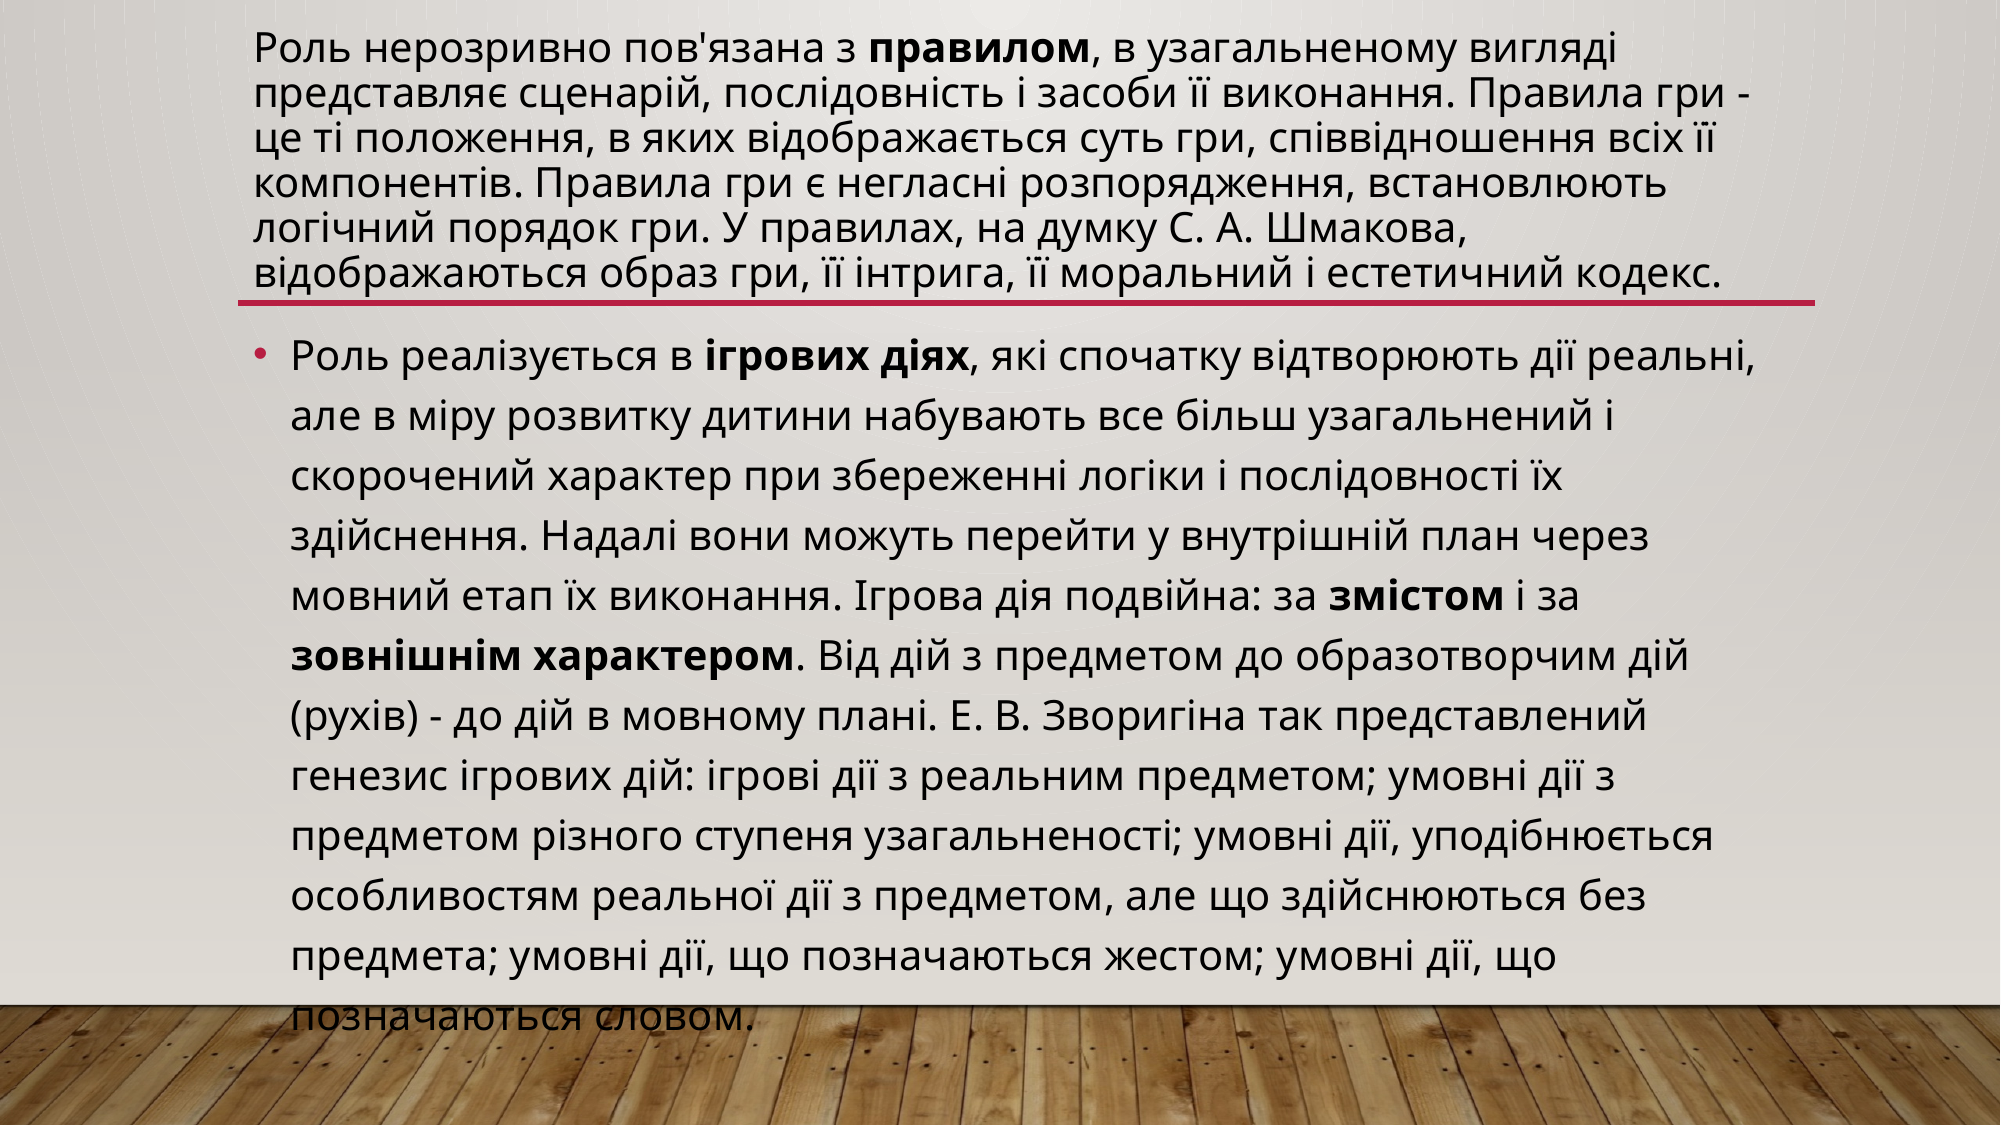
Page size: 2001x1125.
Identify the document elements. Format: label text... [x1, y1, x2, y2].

picture [0, 1005, 2000, 1125]
list Роль реалізується в ігрових діях, які спочатку відтворюють дії реальні, але в міру розвитку дитини набувають все більш узагальнений і скорочений характер при збереженні логіки і послідовності їх здійснення. Надалі вони можуть перейти у внутрішній план через мовний етап їх виконання. Ігрова дія подвійна: за змістом і за зовнішнім характером. Від дій з предметом до образотворчим дій (рухів) - до дій в мовному плані. Е. В. Зворигіна так представлений генезис ігрових дій: ігрові дії з реальним предметом; умовні дії з предметом різного ступеня узагальненості; умовні дії, уподібнюється особливостям реальної дії з предметом, але що здійснюються без предмета; умовні дії, що позначаються жестом; умовні дії, що позначаються словом. [238, 311, 1814, 996]
title Роль нерозривно пов'язана з правилом, в узагальненому вигляді представляє сценарій, послідовність і засоби її виконання. Правила гри - це ті положення, в яких відображається суть гри, співвідношення всіх її компонентів. Правила гри є негласні розпорядження, встановлюють логічний порядок гри. У правилах, на думку С. А. Шмакова, відображаються образ гри, її інтрига, її моральний і естетичний кодекс. [238, 19, 1814, 311]
